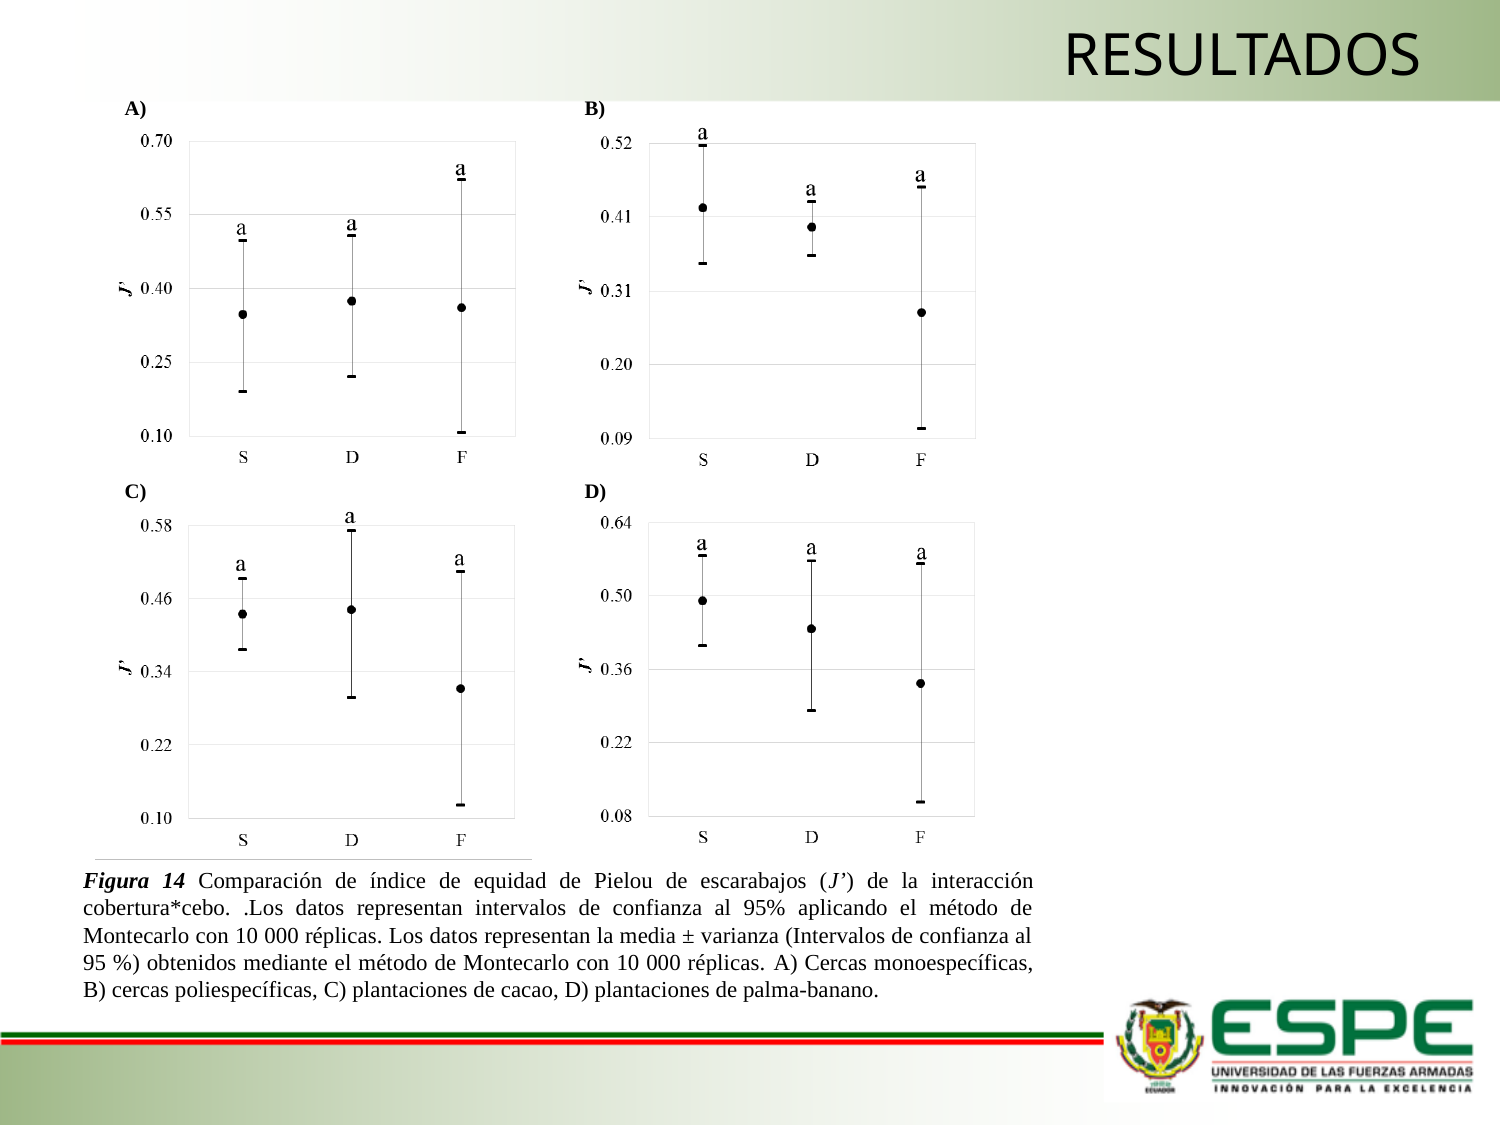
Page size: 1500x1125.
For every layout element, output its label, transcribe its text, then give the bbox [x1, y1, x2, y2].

text_box Figura 14 Comparación de índice de equidad de Pielou de escarabajos (J’) de la interacción cobertura*cebo. .Los datos representan intervalos de confianza al 95% aplicando el método de Montecarlo con 10 000 réplicas. Los datos representan la media ± varianza (Intervalos de confianza al 95 %) obtenidos mediante el método de Montecarlo con 10 000 réplicas. A) Cercas monoespecíficas, B) cercas poliespecíficas, C) plantaciones de cacao, D) plantaciones de palma-banano. [68, 887, 1049, 1010]
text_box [41, 95, 1049, 887]
picture [0, 0, 1500, 1125]
text_box RESULTADOS [1049, 10, 1437, 95]
